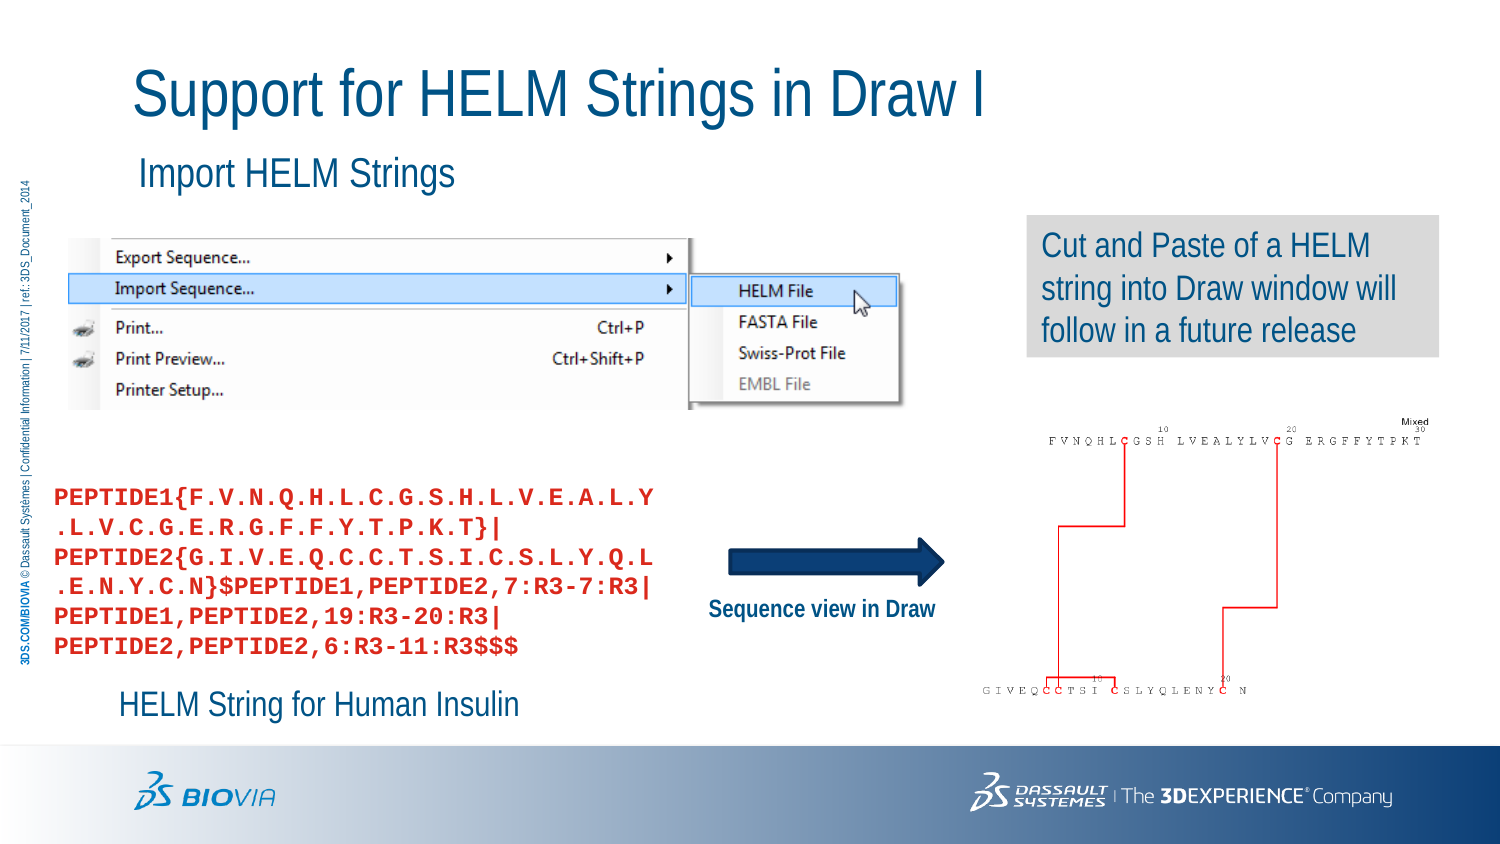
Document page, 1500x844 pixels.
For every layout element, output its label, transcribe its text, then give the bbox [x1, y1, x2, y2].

picture [134, 771, 275, 810]
text_box HELM String for Human Insulin [104, 674, 536, 732]
text_box Cut and Paste of a HELM string into Draw window will follow in a future release [1026, 215, 1440, 358]
picture [68, 238, 917, 410]
list Import HELM Strings [123, 138, 1412, 204]
picture [974, 409, 1438, 703]
title Support for HELM Strings in Draw I [118, 59, 1418, 121]
text_box [728, 537, 945, 584]
text_box PEPTIDE1{F.V.N.Q.H.L.C.G.S.H.L.V.E.A.L.Y.L.V.C.G.E.R.G.F.F.Y.T.P.K.T}|PEPTIDE2{G.I.V.E.Q.C.C.T.S.I.C.S.L.Y.Q.L.E.N.Y.C.N}$PEPTIDE1,PEPTIDE2,7:R3-7:R3|PEPTIDE1,PEPTIDE2,19:R3-20:R3|PEPTIDE2,PEPTIDE2,6:R3-11:R3$$$ [39, 472, 671, 668]
picture [962, 771, 1400, 812]
text_box Sequence view in Draw [693, 584, 952, 630]
